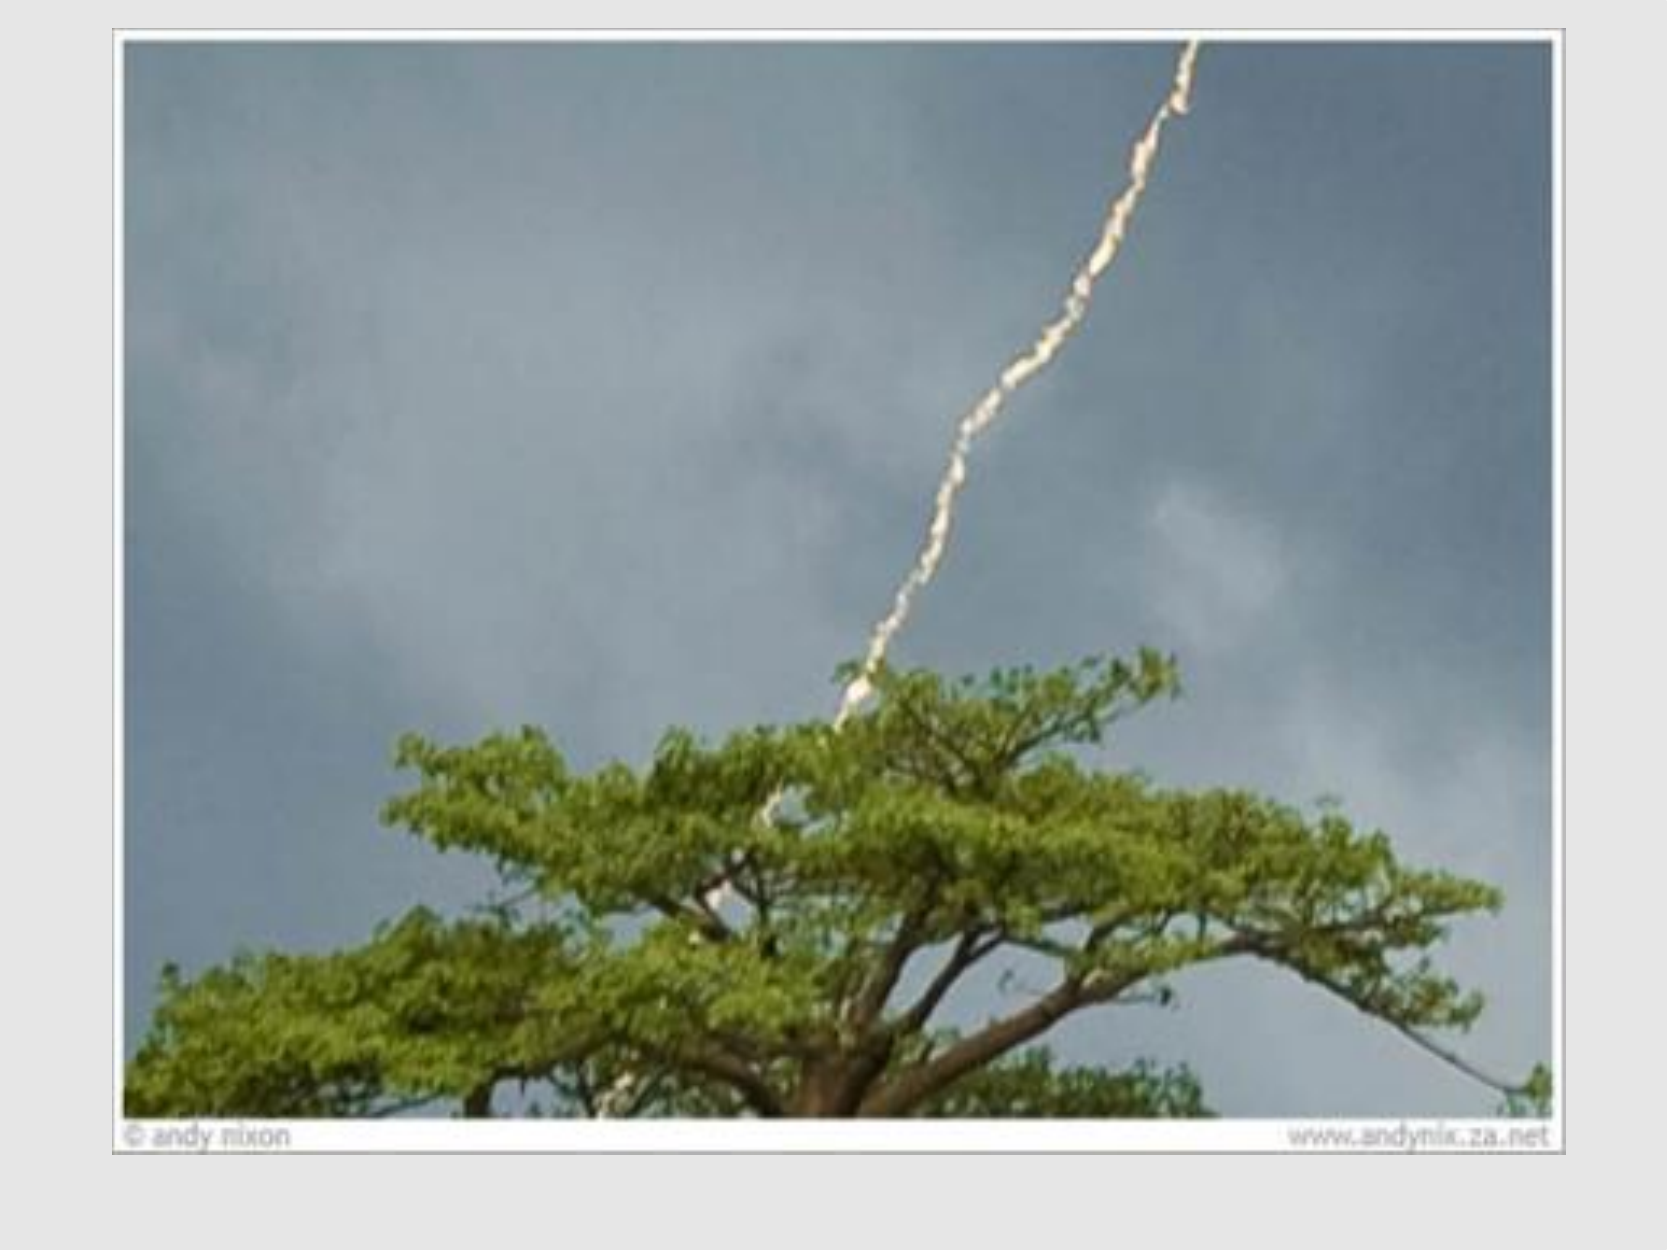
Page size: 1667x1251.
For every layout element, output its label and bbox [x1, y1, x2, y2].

picture [112, 28, 1566, 1155]
